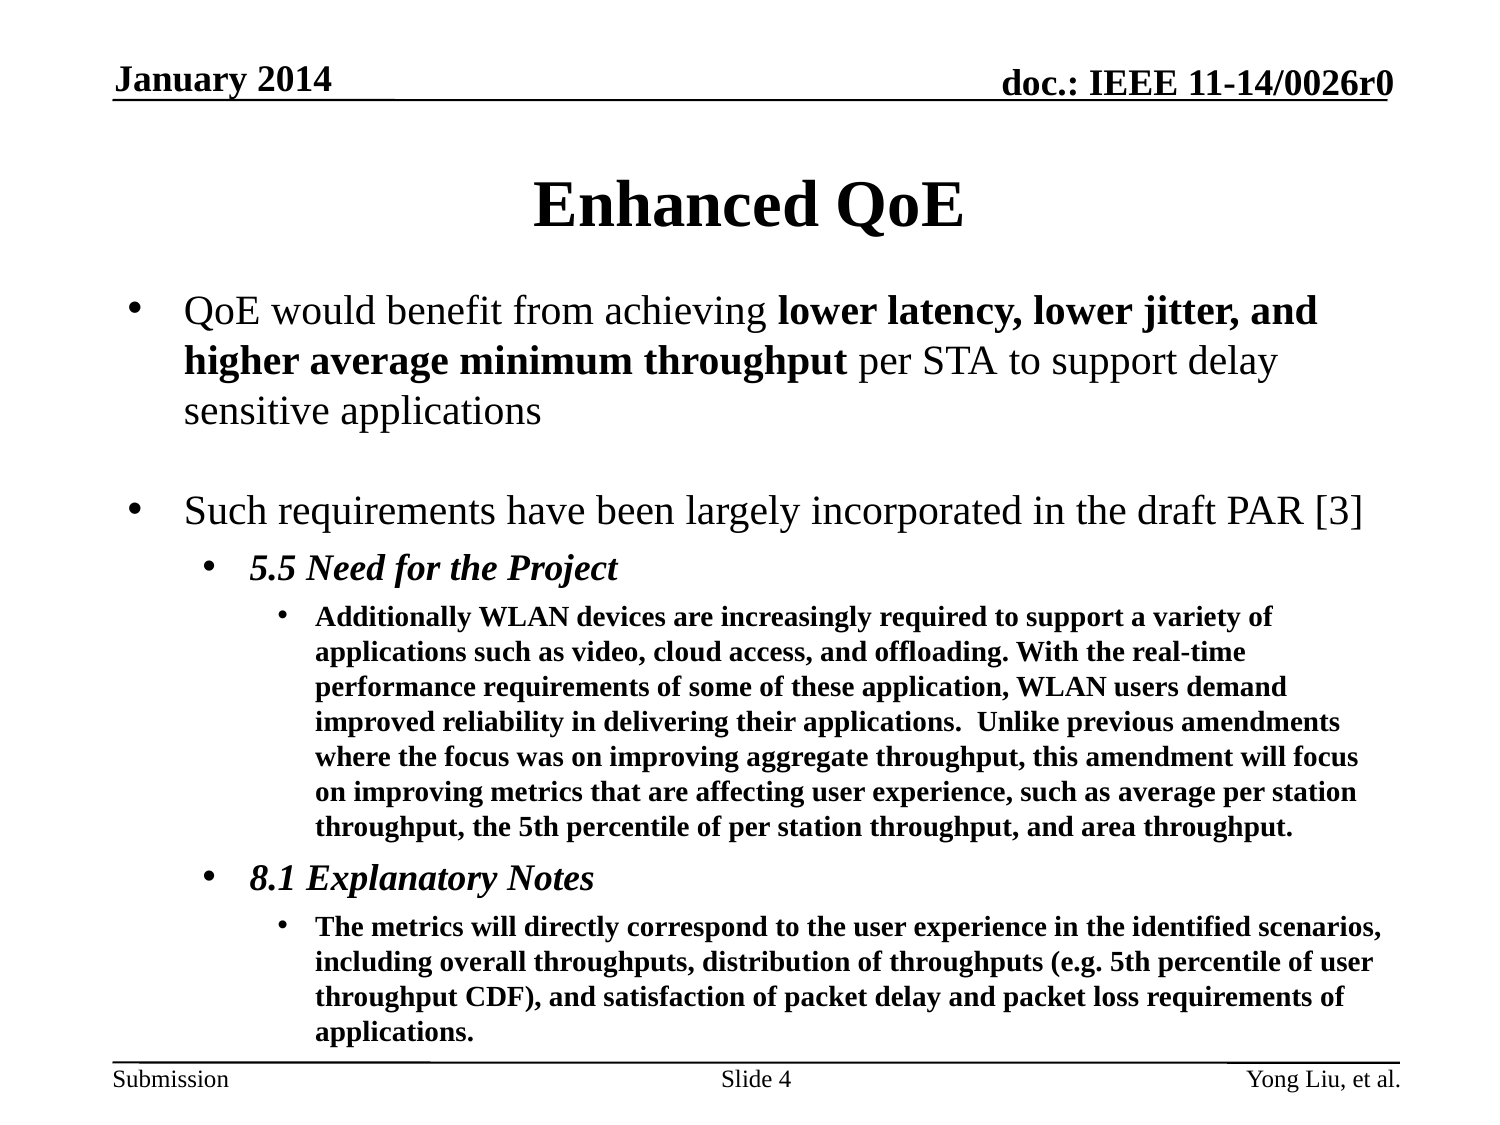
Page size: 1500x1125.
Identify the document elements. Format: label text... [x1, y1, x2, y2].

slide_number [114, 54, 423, 100]
title Enhanced QoE [112, 112, 1388, 274]
footer Yong Liu, et al. [878, 1061, 1402, 1093]
list QoE would benefit from achieving lower latency, lower jitter, and higher average minimum throughput per STA to support delay sensitive applications Such requirements have been largely incorporated in the draft PAR [3] 5.5 Need for the Project Additionally WLAN devices are increasingly required to support a variety of applications such as video, cloud access, and offloading. With the real-time performance requirements of some of these application, WLAN users demand improved reliability in delivering their applications. Unlike previous amendments where the focus was on improving aggregate throughput, this amendment will focus on improving metrics that are affecting user experience, such as average per station throughput, the 5th percentile of per station throughput, and area throughput. 8.1 Explanatory Notes The metrics will directly correspond to the user experience in the identified scenarios, including overall throughputs, distribution of throughputs (e.g. 5th percentile of user throughput CDF), and satisfaction of packet delay and packet loss requirements of applications. [112, 274, 1401, 950]
slide_number Slide 4 [712, 1061, 800, 1123]
